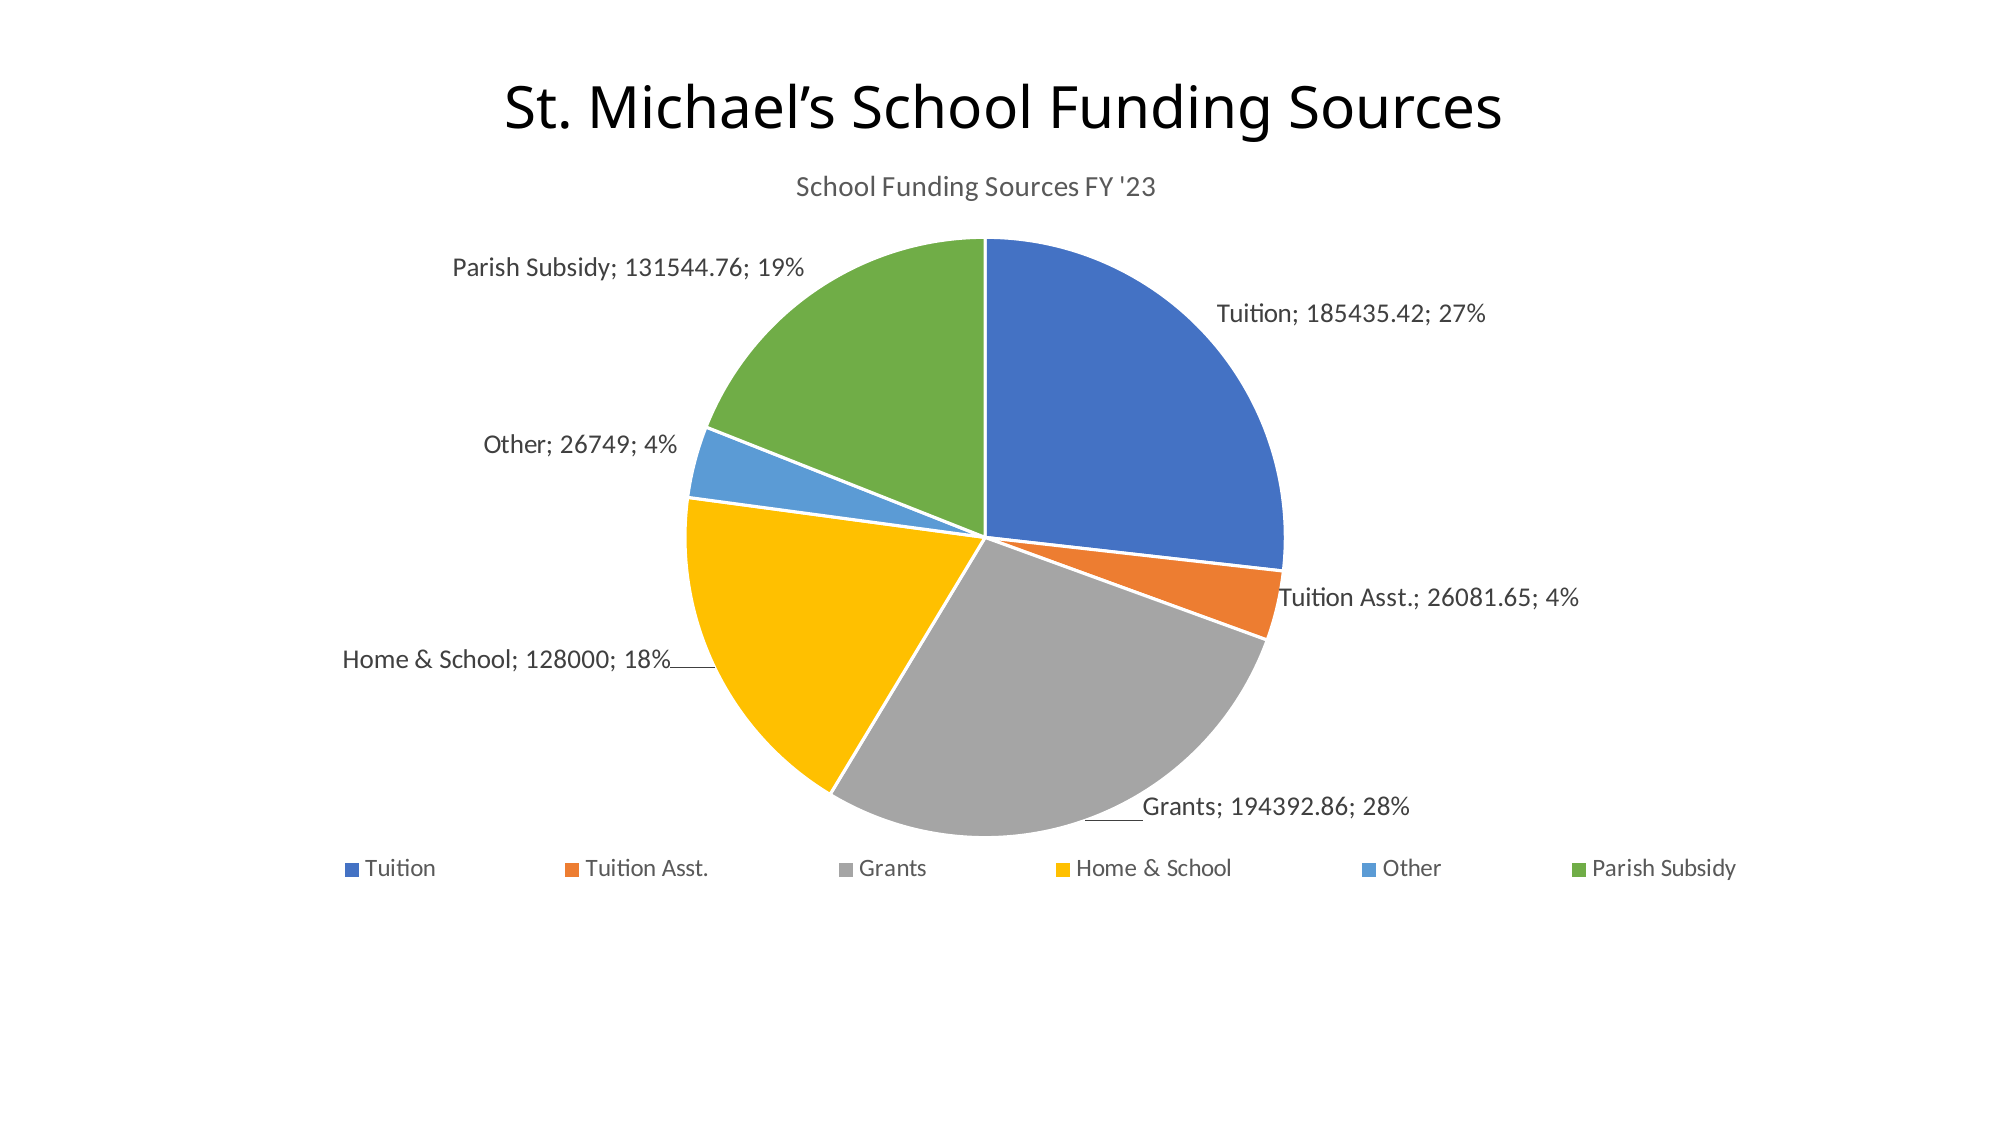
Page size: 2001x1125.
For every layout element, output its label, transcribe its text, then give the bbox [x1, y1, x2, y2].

chart [93, 141, 1860, 928]
title St. Michael’s School Funding Sources [399, 59, 1609, 141]
